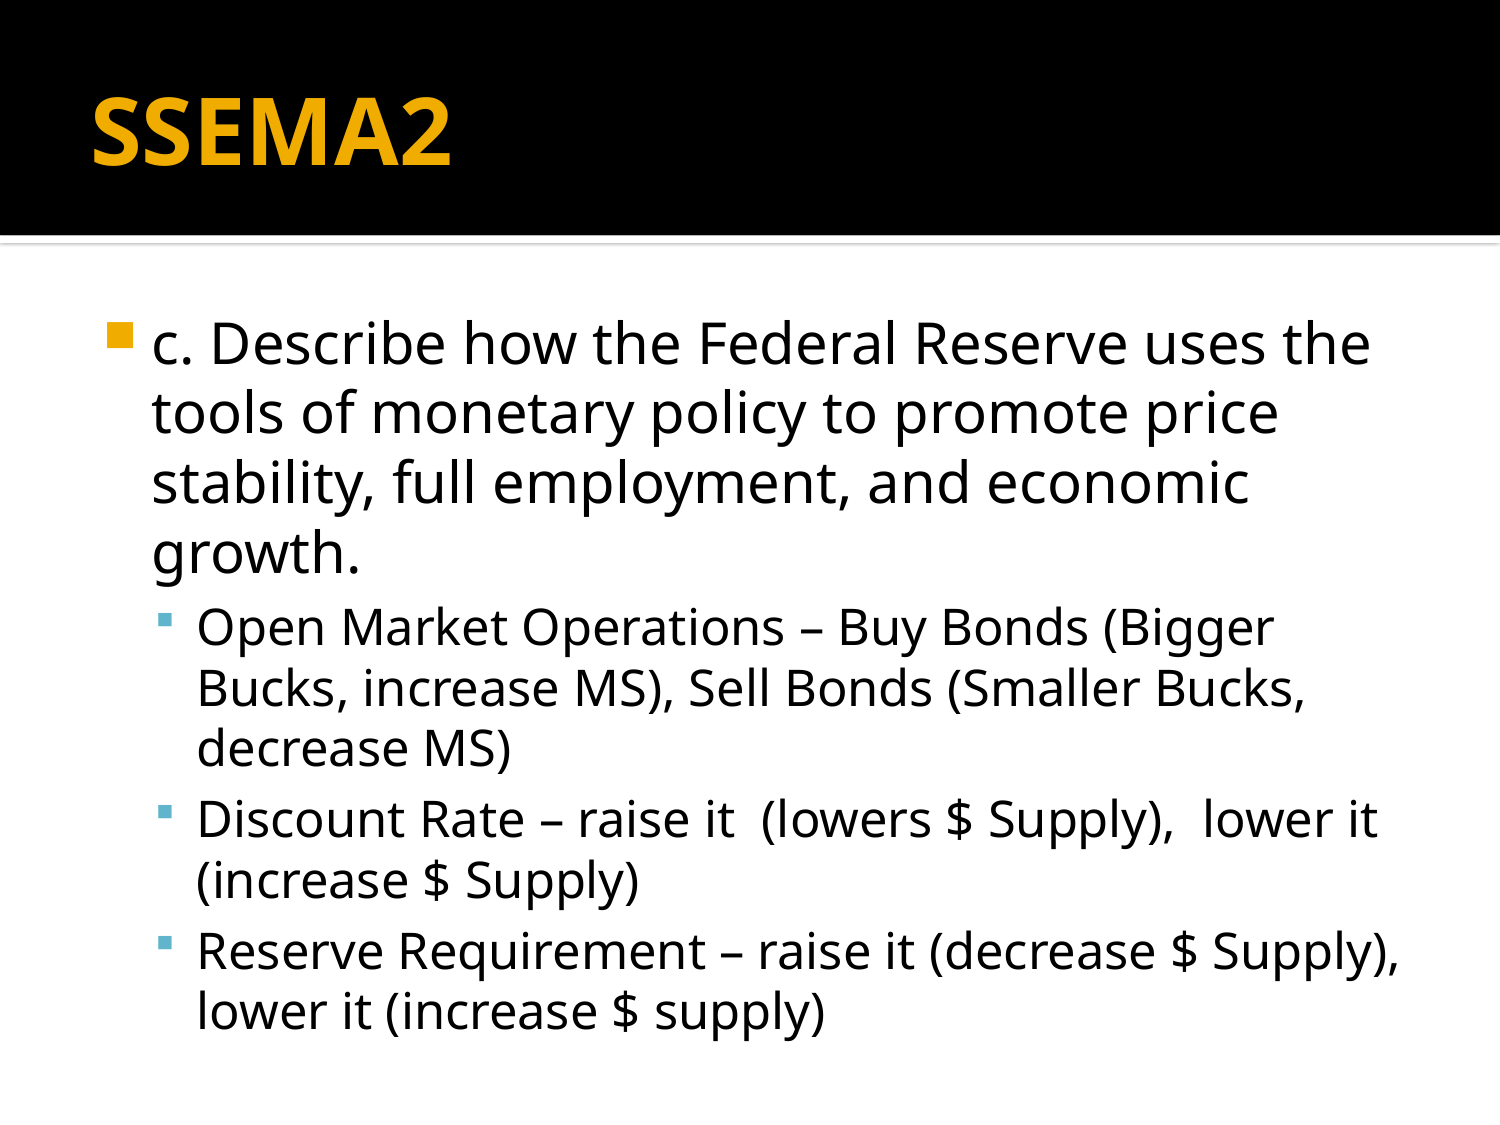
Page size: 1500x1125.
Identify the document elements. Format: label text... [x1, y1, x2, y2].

title SSEMA2 [75, 25, 1425, 231]
list c. Describe how the Federal Reserve uses the tools of monetary policy to promote price stability, full employment, and economic growth. Open Market Operations – Buy Bonds (Bigger Bucks, increase MS), Sell Bonds (Smaller Bucks, decrease MS) Discount Rate – raise it (lowers $ Supply), lower it (increase $ Supply) Reserve Requirement – raise it (decrease $ Supply), lower it (increase $ supply) [75, 291, 1425, 1050]
